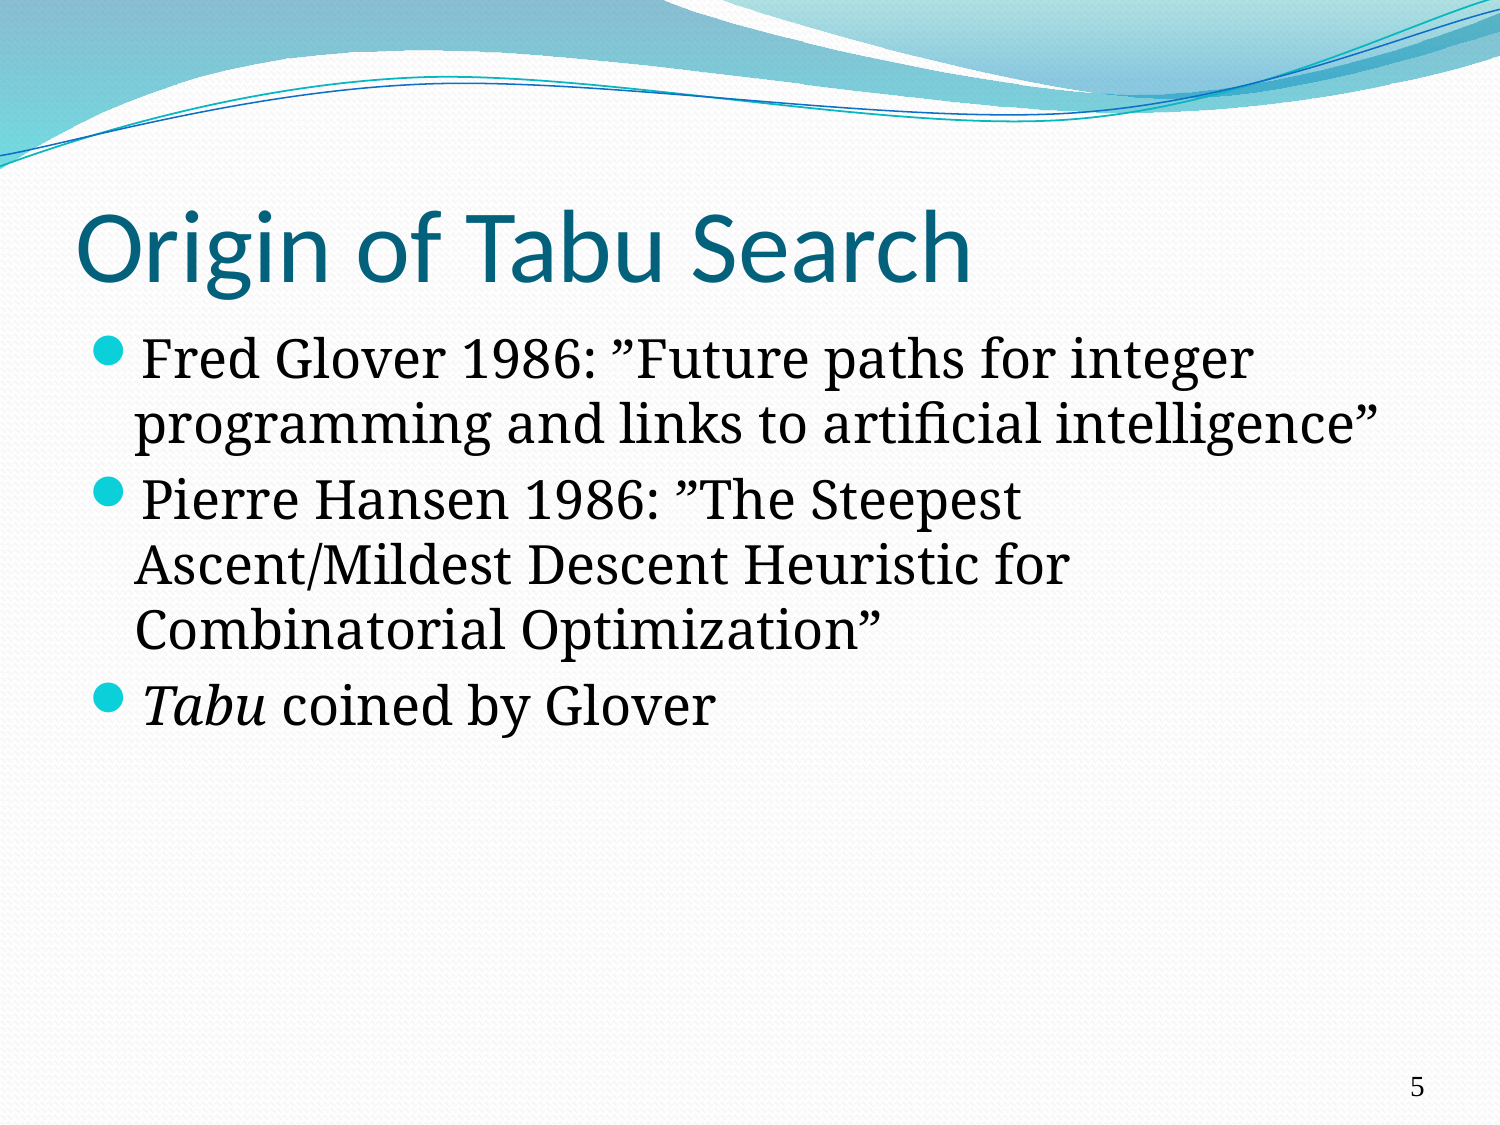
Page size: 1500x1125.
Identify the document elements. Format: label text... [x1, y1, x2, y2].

title Origin of Tabu Search [75, 115, 1425, 303]
list Fred Glover 1986: ”Future paths for integer programming and links to artificial intelligence” Pierre Hansen 1986: ”The Steepest Ascent/Mildest Descent Heuristic for Combinatorial Optimization” Tabu coined by Glover [75, 317, 1425, 1038]
slide_number 5 [1299, 1042, 1425, 1103]
